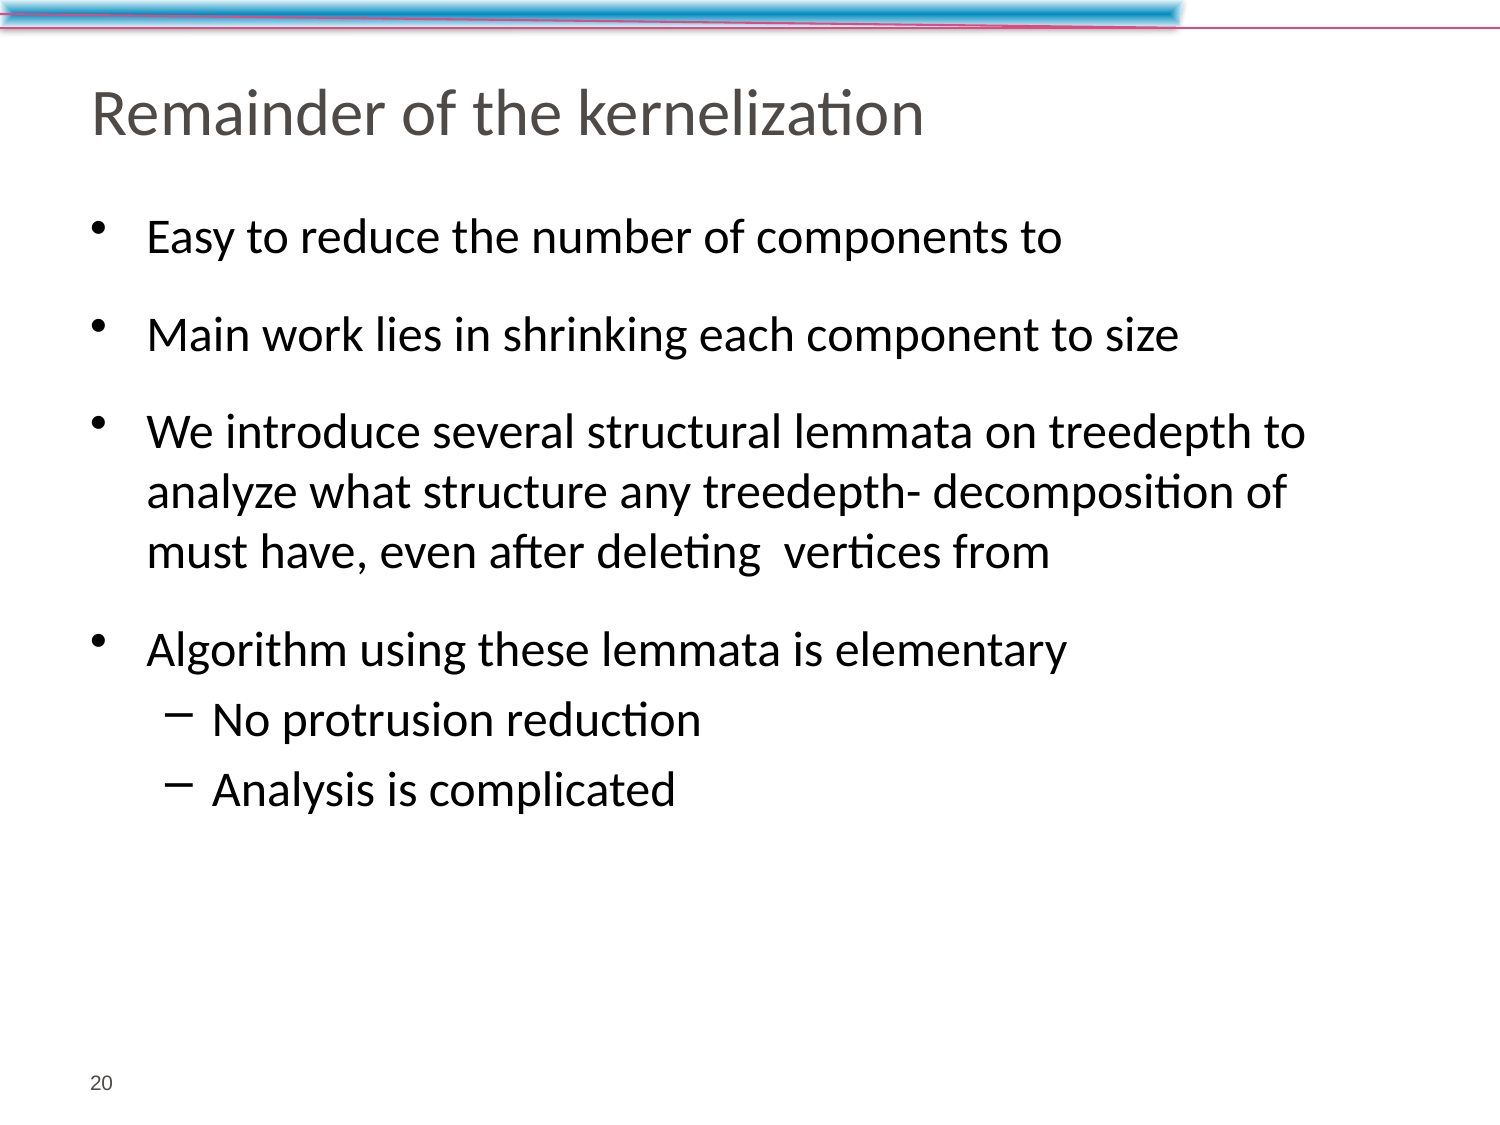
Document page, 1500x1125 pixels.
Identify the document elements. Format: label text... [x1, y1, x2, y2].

title Remainder of the kernelization [76, 57, 1427, 161]
slide_number 20 [75, 1069, 396, 1115]
